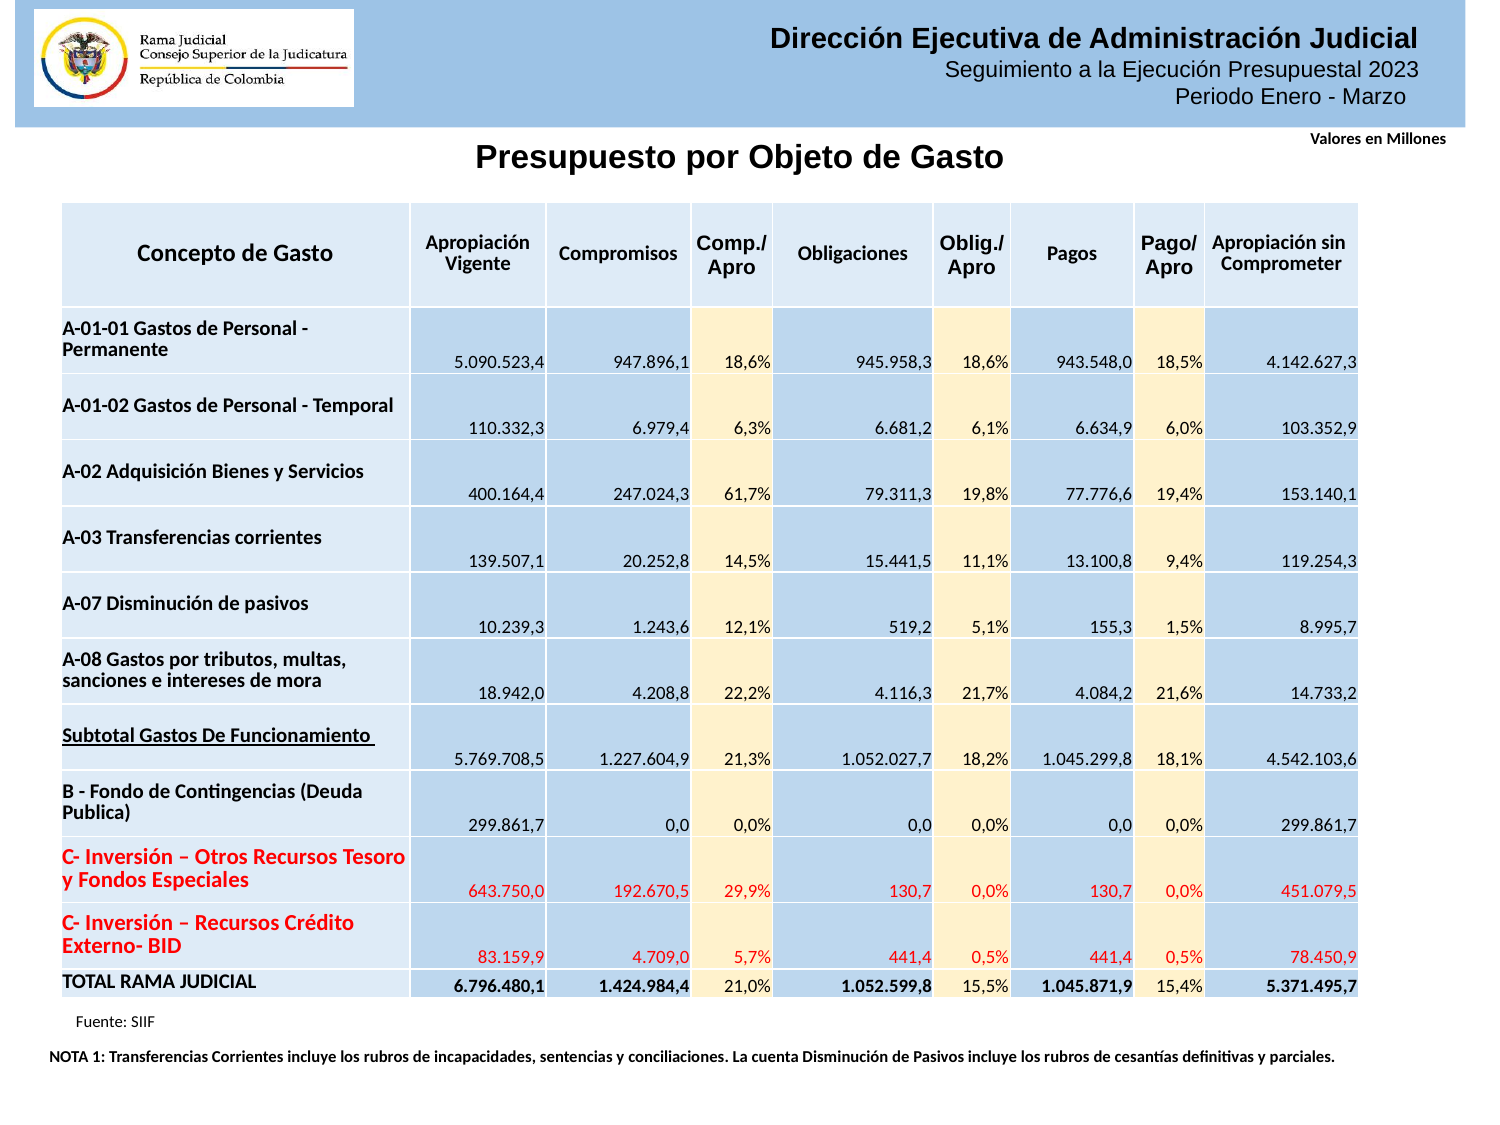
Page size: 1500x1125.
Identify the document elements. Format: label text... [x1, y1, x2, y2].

table_cell 6.681,2 [773, 374, 932, 439]
table_cell 4.142.627,3 [1205, 308, 1358, 373]
table_cell 130,7 [773, 837, 932, 902]
table_cell 0,0 [1011, 771, 1133, 836]
table_cell 130,7 [1011, 837, 1133, 902]
table_cell 21,0% [692, 970, 772, 997]
table_header Apropiación sin Comprometer [1205, 203, 1358, 306]
table_cell 79.311,3 [773, 440, 932, 505]
table_cell 18,5% [1135, 308, 1204, 373]
table_cell 519,2 [773, 573, 932, 637]
table_cell 15.441,5 [773, 507, 932, 571]
table_cell 155,3 [1011, 573, 1133, 637]
table_header Obligaciones [773, 203, 932, 306]
table_cell 451.079,5 [1205, 837, 1358, 902]
table_cell 0,0% [1135, 837, 1204, 902]
table_cell 643.750,0 [411, 837, 545, 902]
table_cell 110.332,3 [411, 374, 545, 439]
table_cell C- Inversión – Recursos Crédito Externo- BID [62, 903, 409, 968]
table_header Pago/Apro [1135, 203, 1204, 306]
table_cell 0,0% [1135, 771, 1204, 836]
table_cell 4.116,3 [773, 639, 932, 703]
table_cell 83.159,9 [411, 903, 545, 968]
text_box Fuente: SIIF [60, 1002, 197, 1038]
table_cell 18,1% [1135, 705, 1204, 769]
table_cell B - Fondo de Contingencias (Deuda Publica) [62, 771, 409, 836]
table_cell 13.100,8 [1011, 507, 1133, 571]
text_box Valores en Millones [1295, 120, 1467, 156]
text_box Dirección Ejecutiva de Administración Judicial Seguimiento a la Ejecución Presupuestal 2023 Periodo Enero - Marzo [749, 0, 1435, 144]
table_cell A-01-02 Gastos de Personal - Temporal [62, 374, 409, 439]
table_cell A-07 Disminución de pasivos [62, 573, 409, 637]
table_cell 153.140,1 [1205, 440, 1358, 505]
text_box NOTA 1: Transferencias Corrientes incluye los rubros de incapacidades, sentencias y conciliaciones. La cuenta Disminución de Pasivos incluye los rubros de cesantías definitivas y parciales. [34, 1038, 1466, 1093]
table_cell 15,5% [934, 970, 1010, 997]
table_cell A-01-01 Gastos de Personal - Permanente [62, 308, 409, 373]
table_cell 1.052.027,7 [773, 705, 932, 769]
text_box Presupuesto por Objeto de Gasto [137, 128, 1343, 183]
picture [34, 9, 355, 107]
table_cell 21,7% [934, 639, 1010, 703]
table_header Oblig./Apro [934, 203, 1010, 306]
text_box [0, 68, 31, 129]
table_cell 0,5% [1135, 903, 1204, 968]
table_cell A-08 Gastos por tributos, multas, sanciones e intereses de mora [62, 639, 409, 703]
table_cell 103.352,9 [1205, 374, 1358, 439]
table_cell 18.942,0 [411, 639, 545, 703]
table_cell 299.861,7 [411, 771, 545, 836]
table_cell 947.896,1 [547, 308, 690, 373]
table_cell 22,2% [692, 639, 772, 703]
table_cell 4.709,0 [547, 903, 690, 968]
table_cell 18,6% [692, 308, 772, 373]
table_cell 1.045.871,9 [1011, 970, 1133, 997]
table_cell 1.227.604,9 [547, 705, 690, 769]
table_cell 1.045.299,8 [1011, 705, 1133, 769]
table_cell 1.243,6 [547, 573, 690, 637]
table_cell 5,7% [692, 903, 772, 968]
table_cell 6,3% [692, 374, 772, 439]
table_cell 18,6% [934, 308, 1010, 373]
table_cell 6.796.480,1 [411, 970, 545, 997]
table_cell Subtotal Gastos De Funcionamiento [62, 705, 409, 769]
table_cell 15,4% [1135, 970, 1204, 997]
table_cell 78.450,9 [1205, 903, 1358, 968]
table_cell 6,0% [1135, 374, 1204, 439]
table_cell 4.208,8 [547, 639, 690, 703]
table_cell 1.424.984,4 [547, 970, 690, 997]
table_cell 4.542.103,6 [1205, 705, 1358, 769]
table_cell 441,4 [1011, 903, 1133, 968]
table_cell 77.776,6 [1011, 440, 1133, 505]
table_cell 29,9% [692, 837, 772, 902]
table_cell A-03 Transferencias corrientes [62, 507, 409, 571]
table_cell 11,1% [934, 507, 1010, 571]
table_cell 5.371.495,7 [1205, 970, 1358, 997]
text_box [1435, 0, 1466, 128]
table_cell C- Inversión – Otros Recursos Tesoro y Fondos Especiales [62, 837, 409, 902]
table_cell 5.090.523,4 [411, 308, 545, 373]
table_cell 21,3% [692, 705, 772, 769]
table_cell 61,7% [692, 440, 772, 505]
table_cell 119.254,3 [1205, 507, 1358, 571]
table_cell 6.979,4 [547, 374, 690, 439]
table_cell 441,4 [773, 903, 932, 968]
table_cell 18,2% [934, 705, 1010, 769]
table_cell 14.733,2 [1205, 639, 1358, 703]
table_cell 9,4% [1135, 507, 1204, 571]
table_cell 0,5% [934, 903, 1010, 968]
table_cell 0,0 [773, 771, 932, 836]
table_cell 6,1% [934, 374, 1010, 439]
table_cell 945.958,3 [773, 308, 932, 373]
table_cell 21,6% [1135, 639, 1204, 703]
table_cell 1.052.599,8 [773, 970, 932, 997]
table_cell 5,1% [934, 573, 1010, 637]
table_cell 299.861,7 [1205, 771, 1358, 836]
table_cell 400.164,4 [411, 440, 545, 505]
table_cell 8.995,7 [1205, 573, 1358, 637]
table_cell 12,1% [692, 573, 772, 637]
table_cell 192.670,5 [547, 837, 690, 902]
table_cell 247.024,3 [547, 440, 690, 505]
table_cell 14,5% [692, 507, 772, 571]
table_cell 0,0% [934, 771, 1010, 836]
table_cell TOTAL RAMA JUDICIAL [62, 970, 409, 997]
table_cell 4.084,2 [1011, 639, 1133, 703]
table_cell 19,4% [1135, 440, 1204, 505]
table_header Pagos [1011, 203, 1133, 306]
table_cell 10.239,3 [411, 573, 545, 637]
table_cell 0,0% [692, 771, 772, 836]
table_header Compromisos [547, 203, 690, 306]
table_cell 20.252,8 [547, 507, 690, 571]
table_cell 5.769.708,5 [411, 705, 545, 769]
table_cell 6.634,9 [1011, 374, 1133, 439]
table_header Concepto de Gasto [62, 203, 409, 306]
table_cell 0,0 [547, 771, 690, 836]
table_cell 139.507,1 [411, 507, 545, 571]
table_cell 19,8% [934, 440, 1010, 505]
table_cell 943.548,0 [1011, 308, 1133, 373]
table_cell 0,0% [934, 837, 1010, 902]
table_header Apropiación Vigente [411, 203, 545, 306]
table_header Comp./Apro [692, 203, 772, 306]
text_box [15, 0, 749, 128]
table_cell A-02 Adquisición Bienes y Servicios [62, 440, 409, 505]
table_cell 1,5% [1135, 573, 1204, 637]
